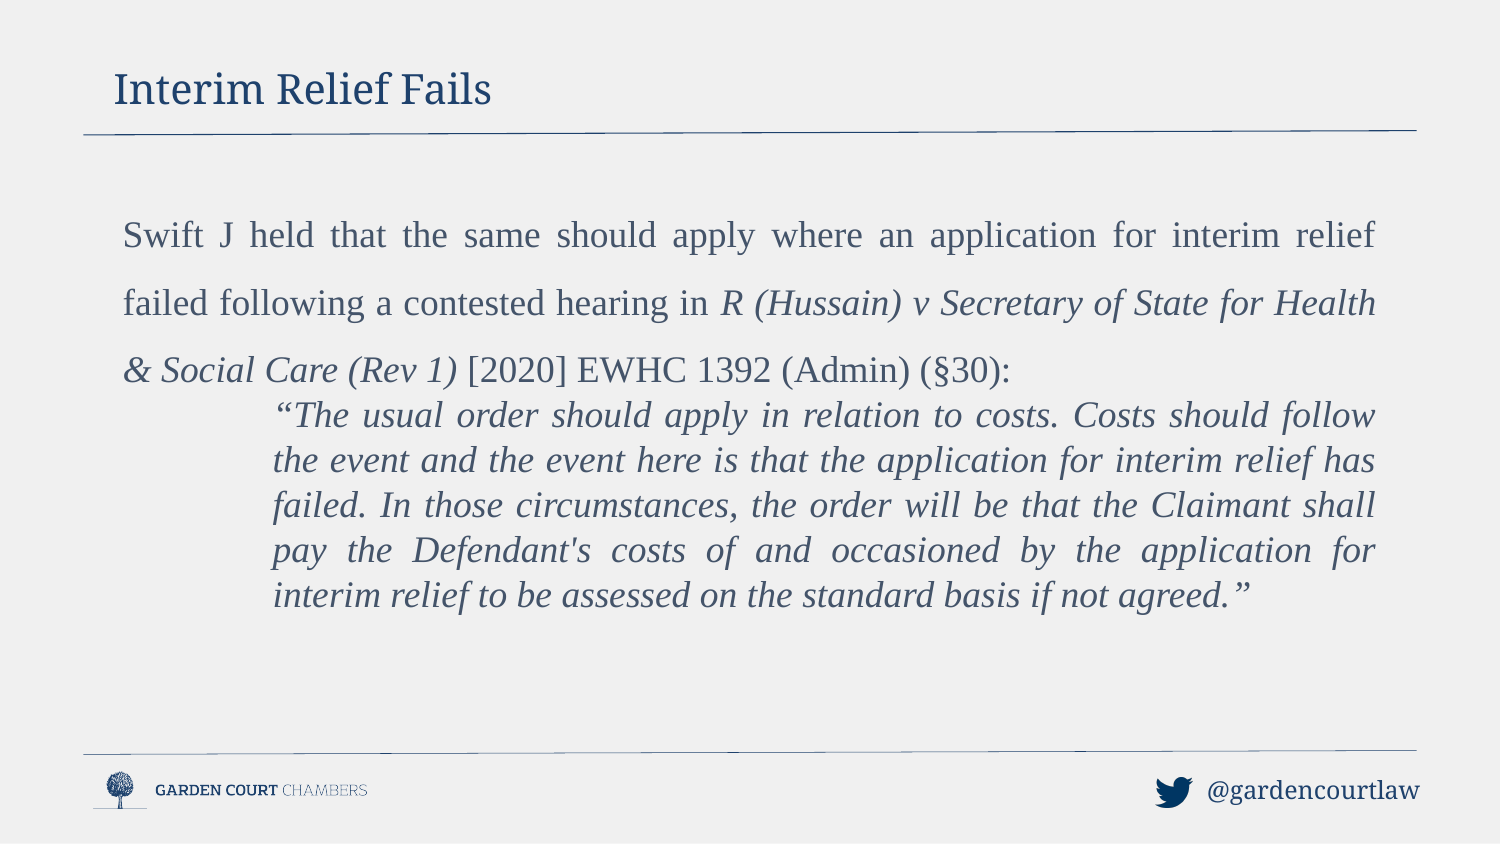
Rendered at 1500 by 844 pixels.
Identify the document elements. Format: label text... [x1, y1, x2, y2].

picture [1155, 777, 1193, 808]
text_box Swift J held that the same should apply where an application for interim relief failed following a contested hearing in R (Hussain) v Secretary of State for Health & Social Care (Rev 1) [2020] EWHC 1392 (Admin) (§30): “The usual order should apply in relation to costs. Costs should follow the event and the event here is that the application for interim relief has failed. In those circumstances, the order will be that the Claimant shall pay the Defendant's costs of and occasioned by the application for interim relief to be assessed on the standard basis if not agreed.” [107, 180, 1392, 703]
list Interim Relief Fails [98, 61, 1292, 111]
picture [93, 771, 367, 809]
